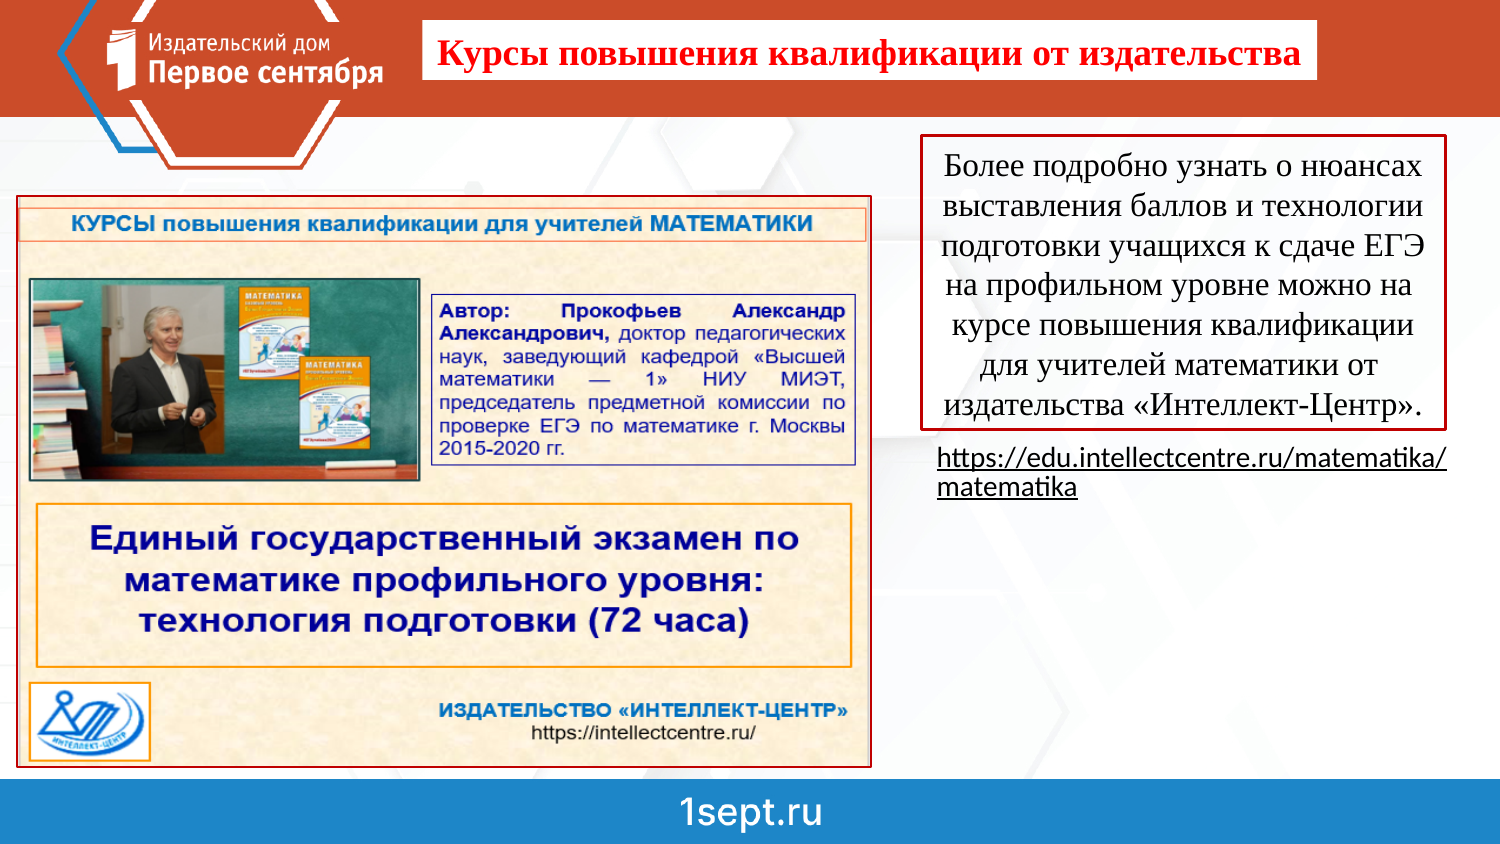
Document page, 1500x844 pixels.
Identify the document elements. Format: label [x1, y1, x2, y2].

text_box [17, 19, 1464, 767]
picture [0, 0, 1500, 844]
